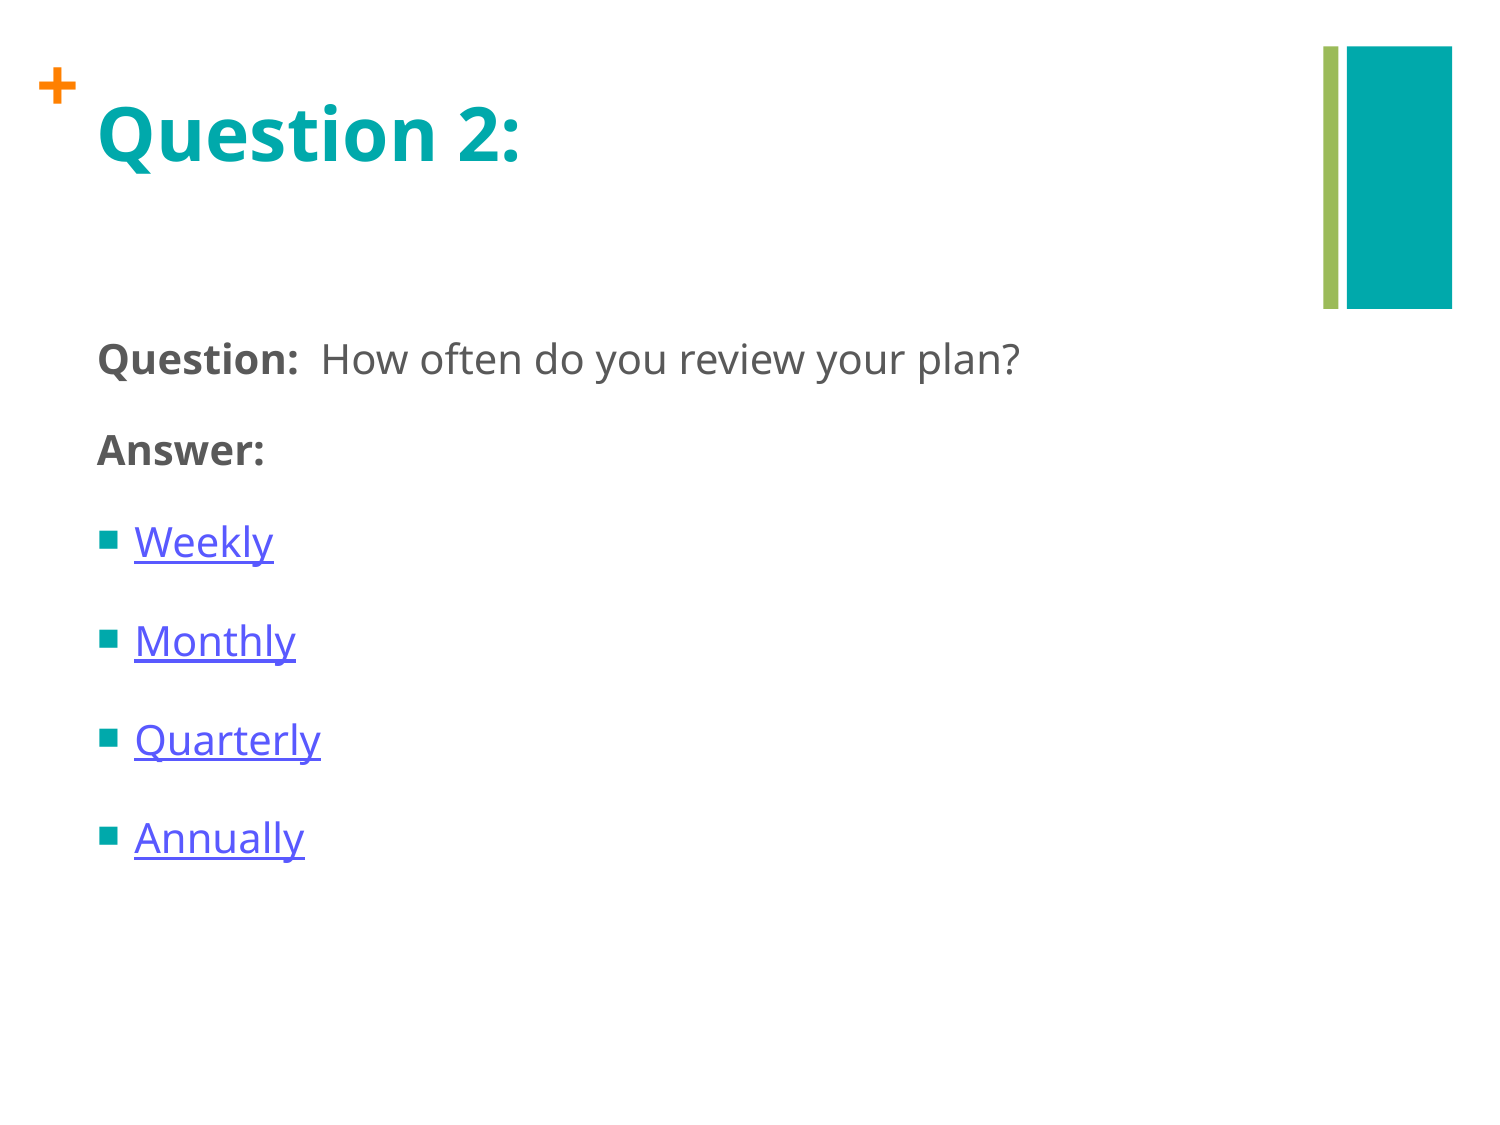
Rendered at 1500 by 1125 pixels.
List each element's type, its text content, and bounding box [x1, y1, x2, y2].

list Question: How often do you review your plan? Answer: Weekly Monthly Quarterly Annually [81, 324, 1322, 1005]
title Question 2: [81, 79, 1322, 263]
